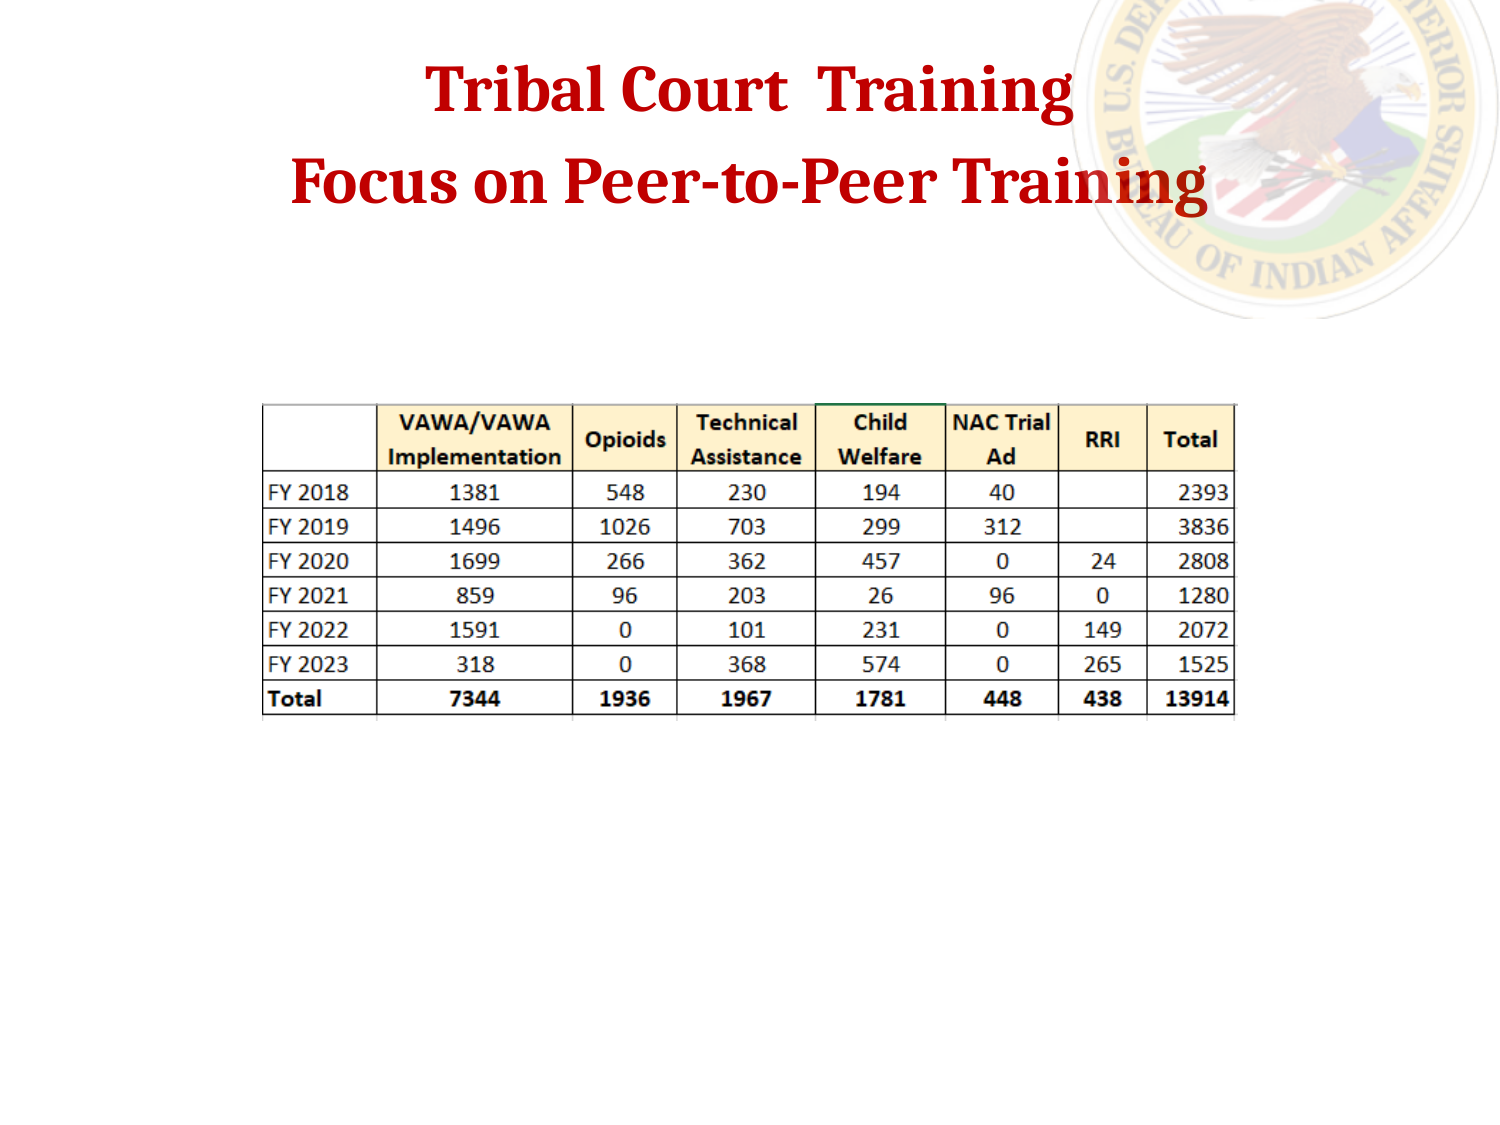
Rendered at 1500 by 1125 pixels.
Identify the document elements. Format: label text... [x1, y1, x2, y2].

text_box Tribal Court Training Focus on Peer-to-Peer Training [50, 37, 1063, 225]
picture [262, 403, 1238, 722]
text_box [1063, 0, 1500, 321]
